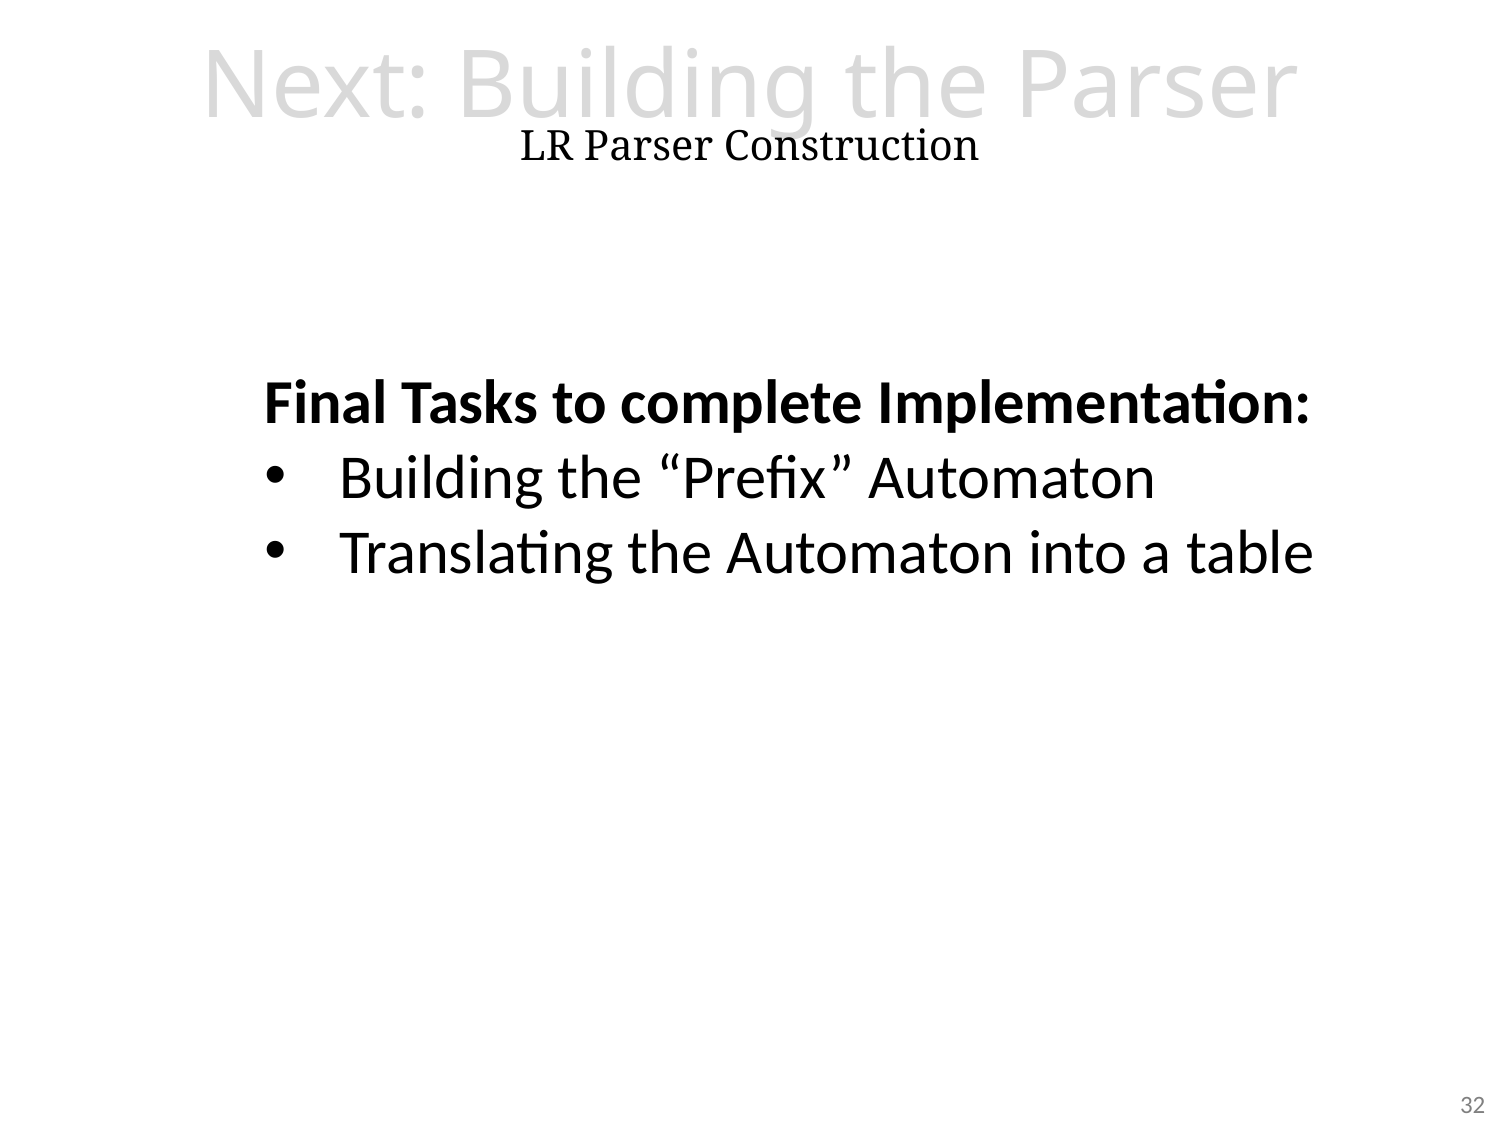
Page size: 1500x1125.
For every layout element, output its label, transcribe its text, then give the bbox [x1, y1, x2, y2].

text_box Next: Building the Parser LR Parser Construction [0, 0, 1500, 222]
slide_number 32 [1162, 1081, 1500, 1124]
text_box Final Tasks to complete Implementation: Building the “Prefix” Automaton Translating the Automaton into a table [249, 354, 1331, 594]
